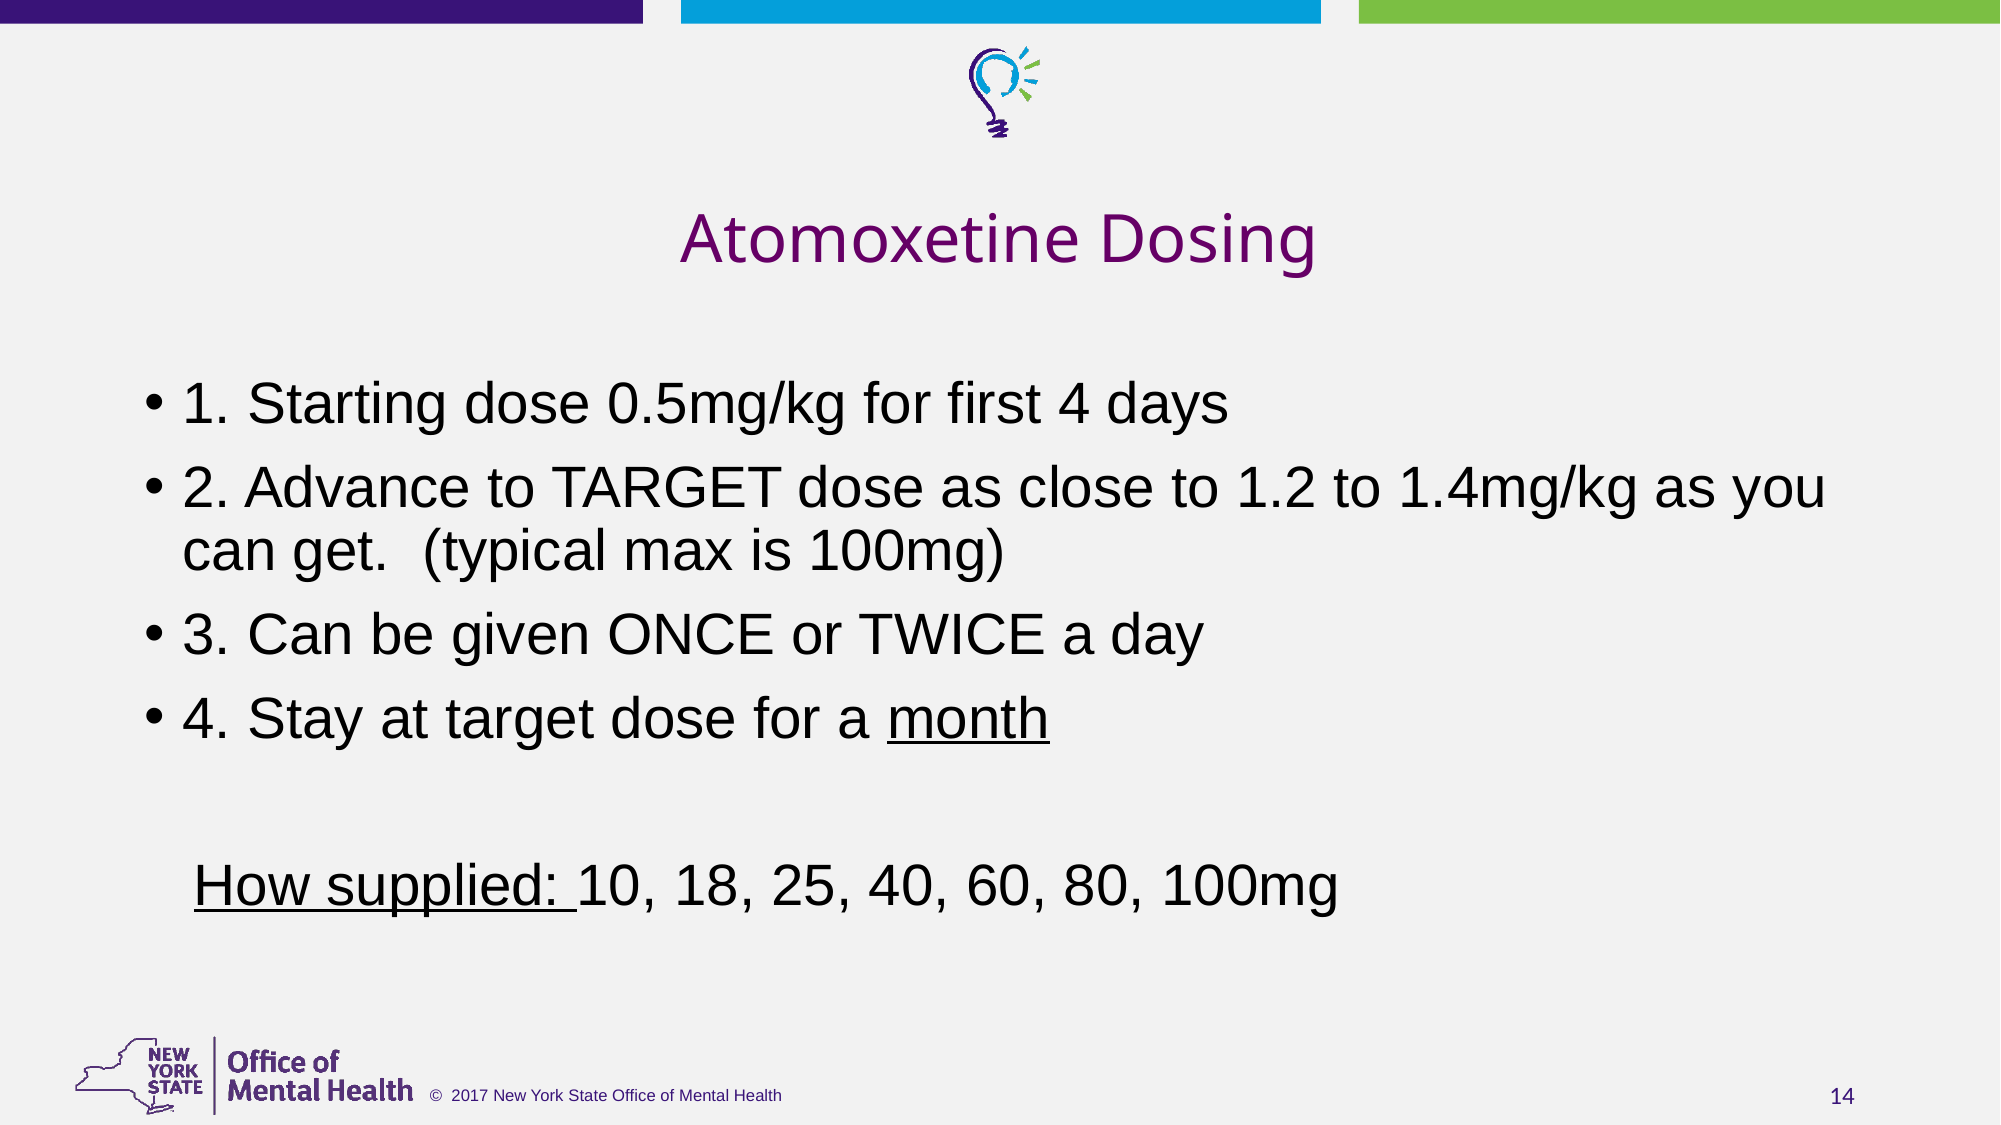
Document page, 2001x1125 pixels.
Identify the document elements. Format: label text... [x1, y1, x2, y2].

list 1. Starting dose 0.5mg/kg for first 4 days 2. Advance to TARGET dose as close to 1.2 to 1.4mg/kg as you can get. (typical max is 100mg) 3. Can be given ONCE or TWICE a day 4. Stay at target dose for a month How supplied: 10, 18, 25, 40, 60, 80, 100mg [136, 365, 1863, 1081]
slide_number 14 [1819, 1081, 1863, 1116]
picture [949, 26, 1051, 157]
title Atomoxetine Dosing [136, 182, 1863, 300]
picture [71, 1032, 417, 1119]
